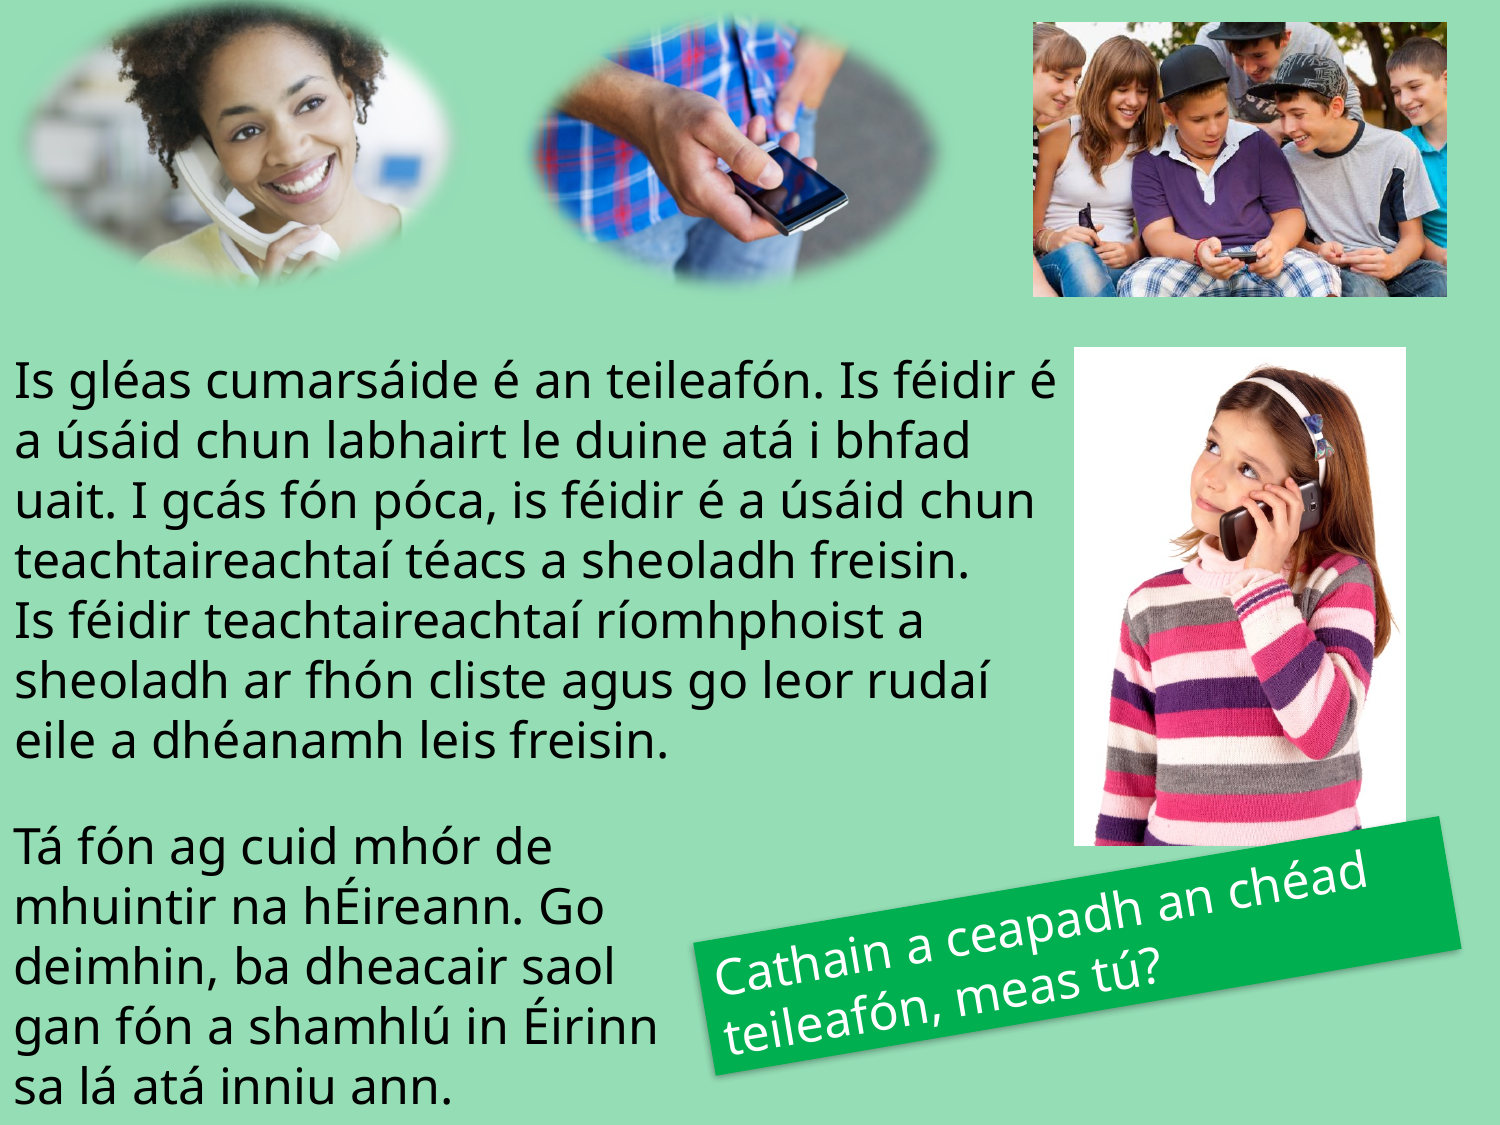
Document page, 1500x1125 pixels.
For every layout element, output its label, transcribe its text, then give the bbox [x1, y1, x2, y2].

picture [6, 0, 474, 297]
picture [1433, 229, 1447, 234]
text_box Is gléas cumarsáide é an teileafón. Is féidir é a úsáid chun labhairt le duine atá i bhfad uait. I gcás fón póca, is féidir é a úsáid chun teachtaireachtaí téacs a sheoladh freisin. Is féidir teachtaireachtaí ríomhphoist a sheoladh ar fhón cliste agus go leor rudaí eile a dhéanamh leis freisin. [0, 341, 1077, 777]
text_box Cathain a ceapadh an chéad teileafón, meas tú? [693, 816, 1462, 1076]
picture [1033, 22, 1447, 298]
text_box Tá fón ag cuid mhór de mhuintir na hÉireann. Go deimhin, ba dheacair saol gan fón a shamhlú in Éirinn sa lá atá inniu ann. [0, 806, 736, 1122]
picture [515, 6, 957, 301]
picture [1074, 347, 1406, 846]
